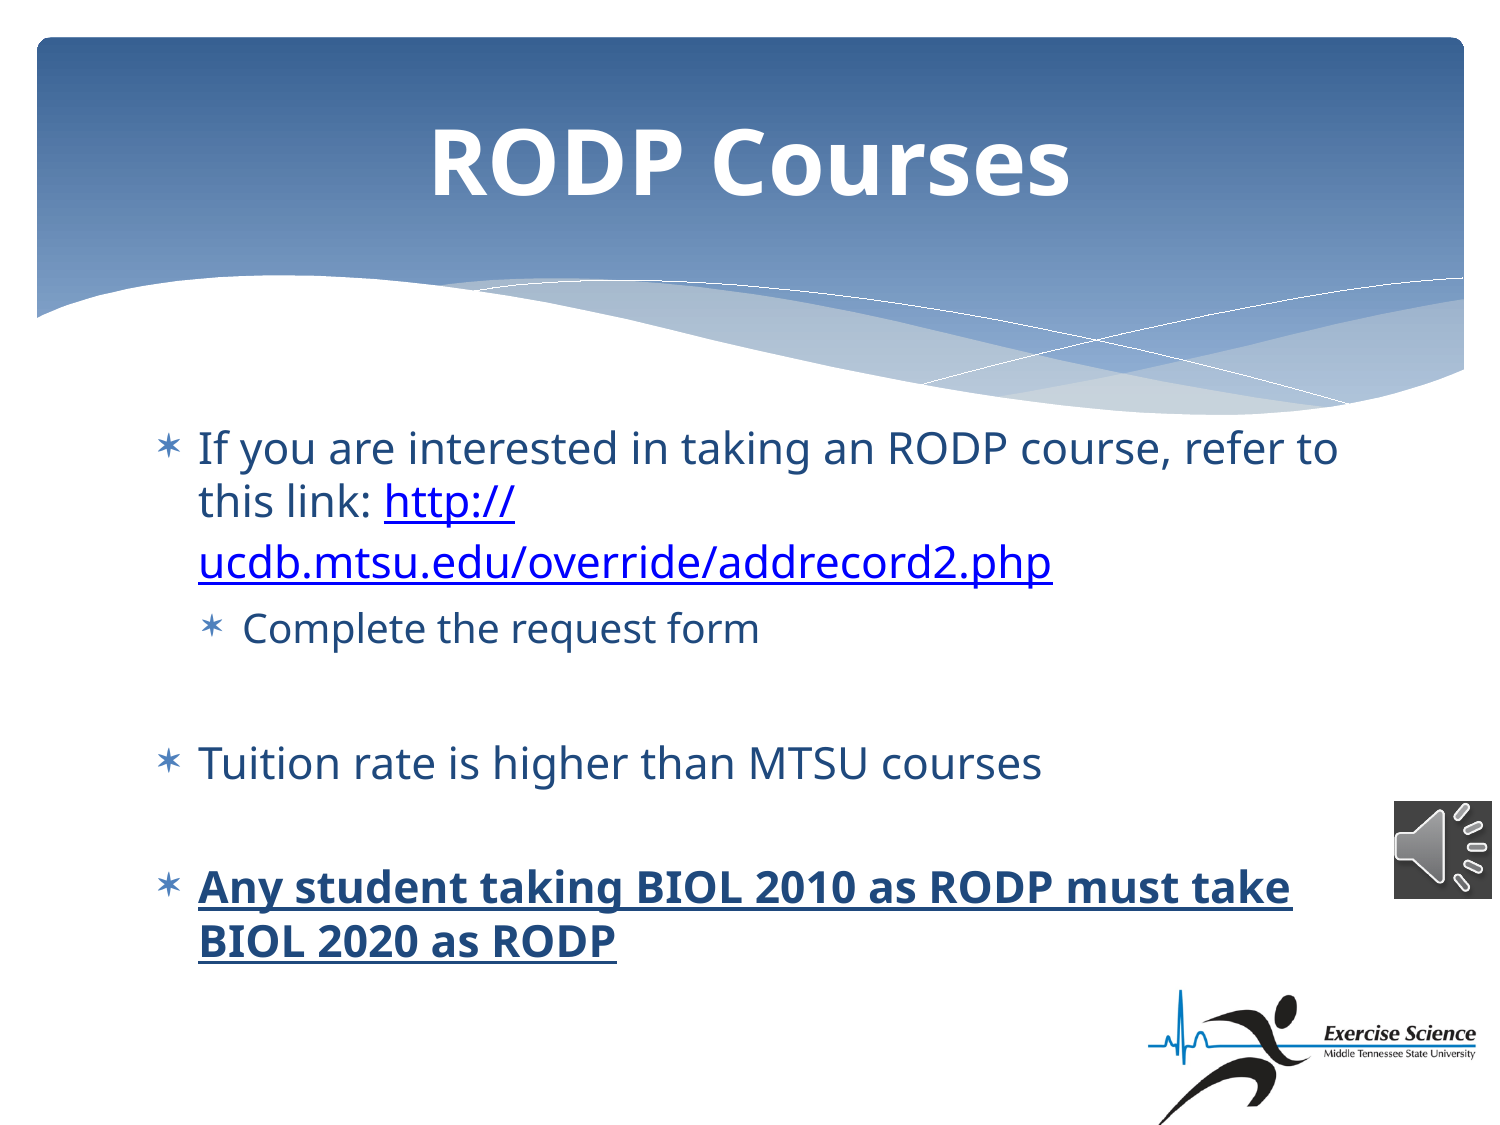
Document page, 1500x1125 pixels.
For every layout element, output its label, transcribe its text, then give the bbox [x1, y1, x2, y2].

title RODP Courses [75, 55, 1425, 261]
picture [1393, 799, 1494, 901]
list If you are interested in taking an RODP course, refer to this link: http://ucdb.mtsu.edu/override/addrecord2.php Complete the request form Tuition rate is higher than MTSU courses Any student taking BIOL 2010 as RODP must take BIOL 2020 as RODP [143, 412, 1359, 979]
picture [1112, 962, 1500, 1125]
